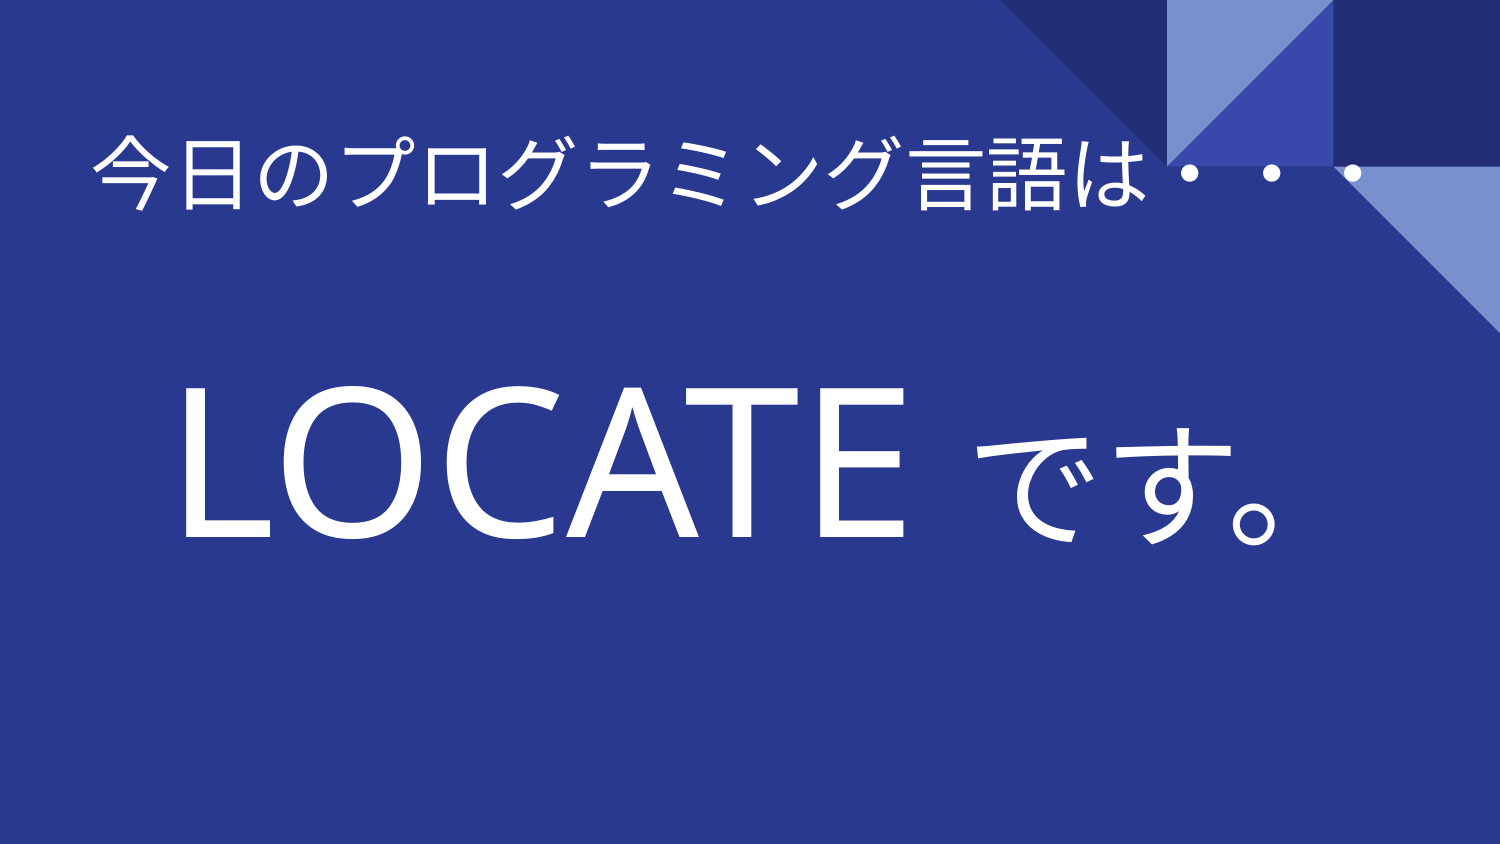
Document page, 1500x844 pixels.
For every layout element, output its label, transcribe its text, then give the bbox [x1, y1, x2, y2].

text_box LOCATEです。 [151, 313, 1425, 594]
title 今日のプログラミング言語は・・・ [75, 97, 1425, 236]
